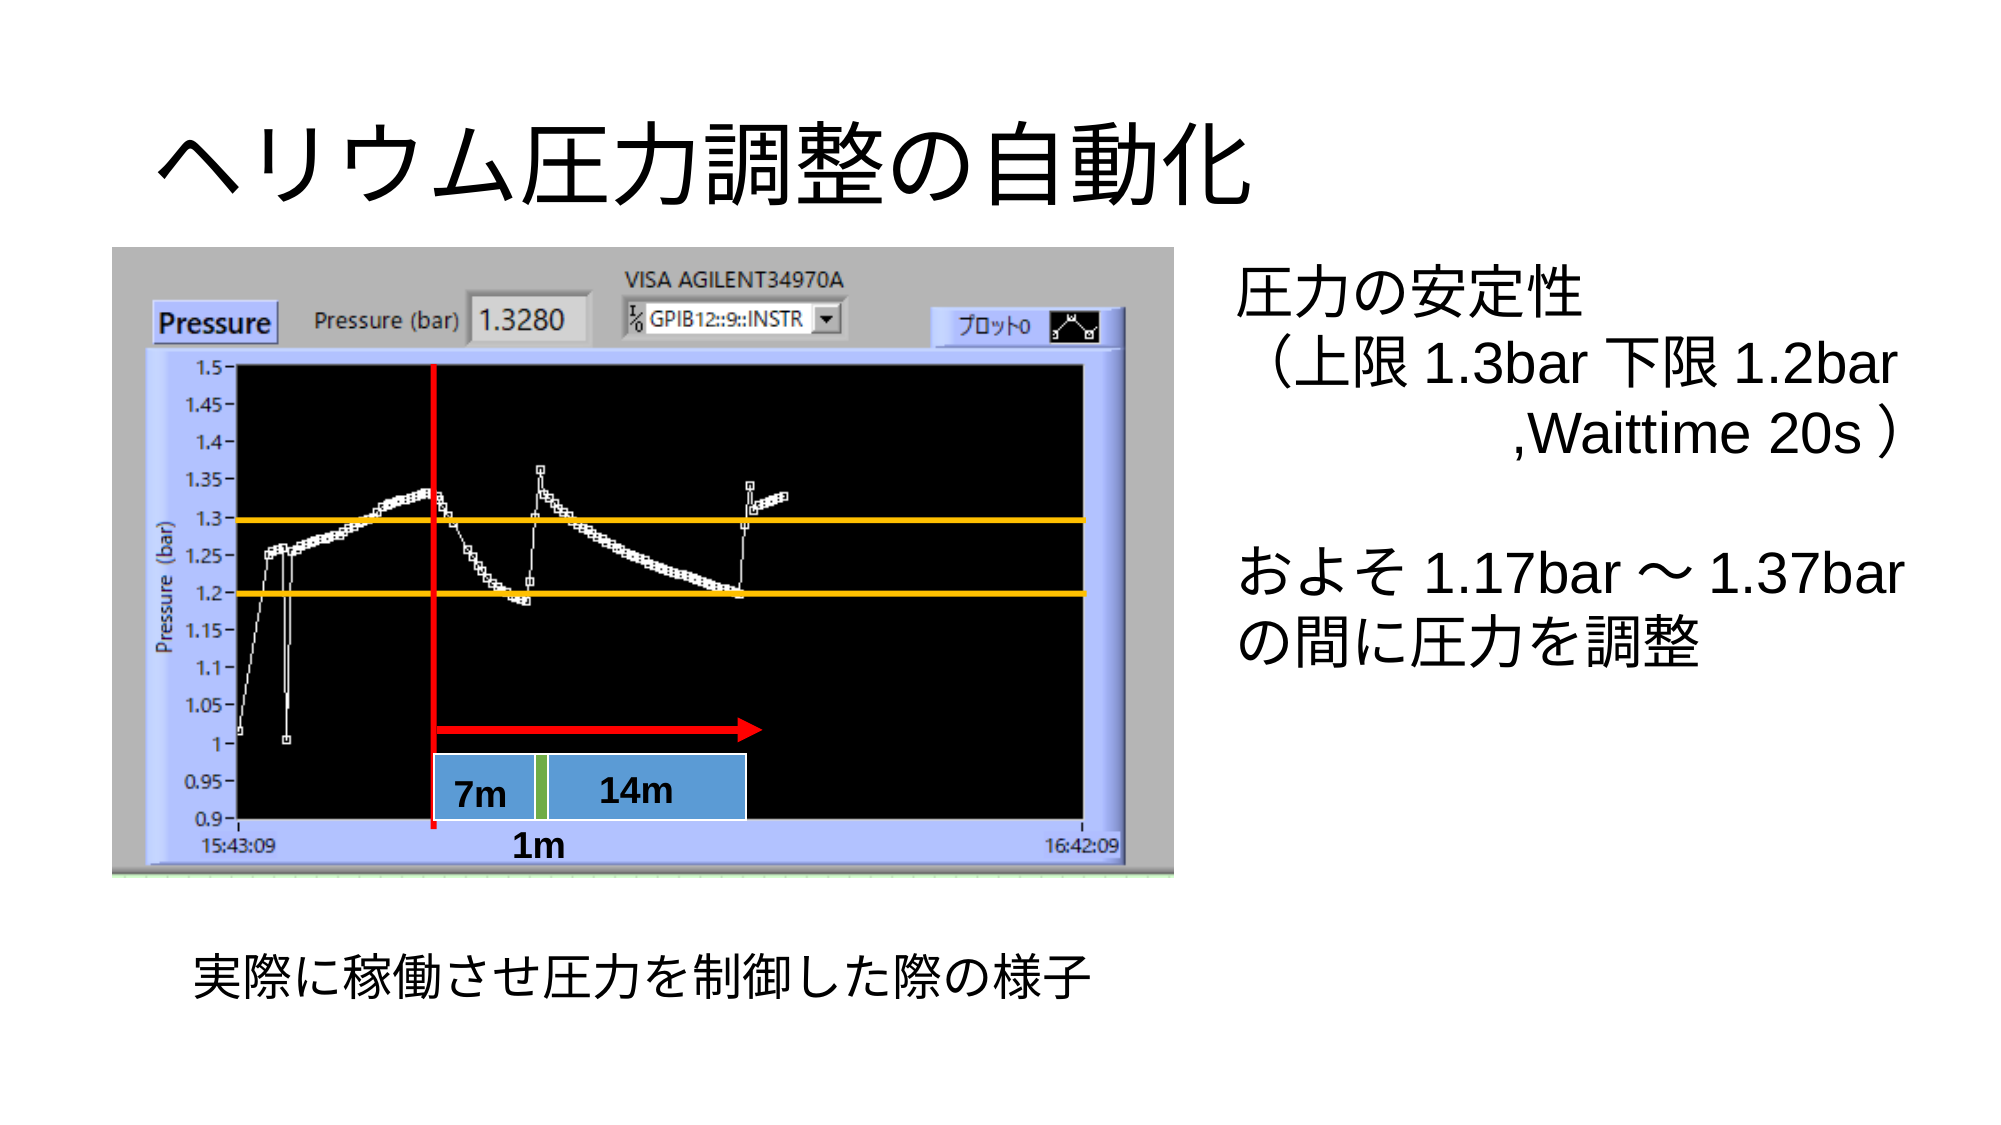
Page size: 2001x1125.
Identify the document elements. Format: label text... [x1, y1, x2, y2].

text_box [112, 247, 1174, 878]
title ヘリウム圧力調整の自動化 [137, 59, 1863, 278]
text_box 圧力の安定性 （上限1.3bar下限1.2bar ,Waittime 20s） およそ1.17bar～1.37bar の間に圧力を調整 [1220, 247, 1965, 683]
text_box 実際に稼働させ圧力を制御した際の様子 [177, 937, 1109, 1013]
